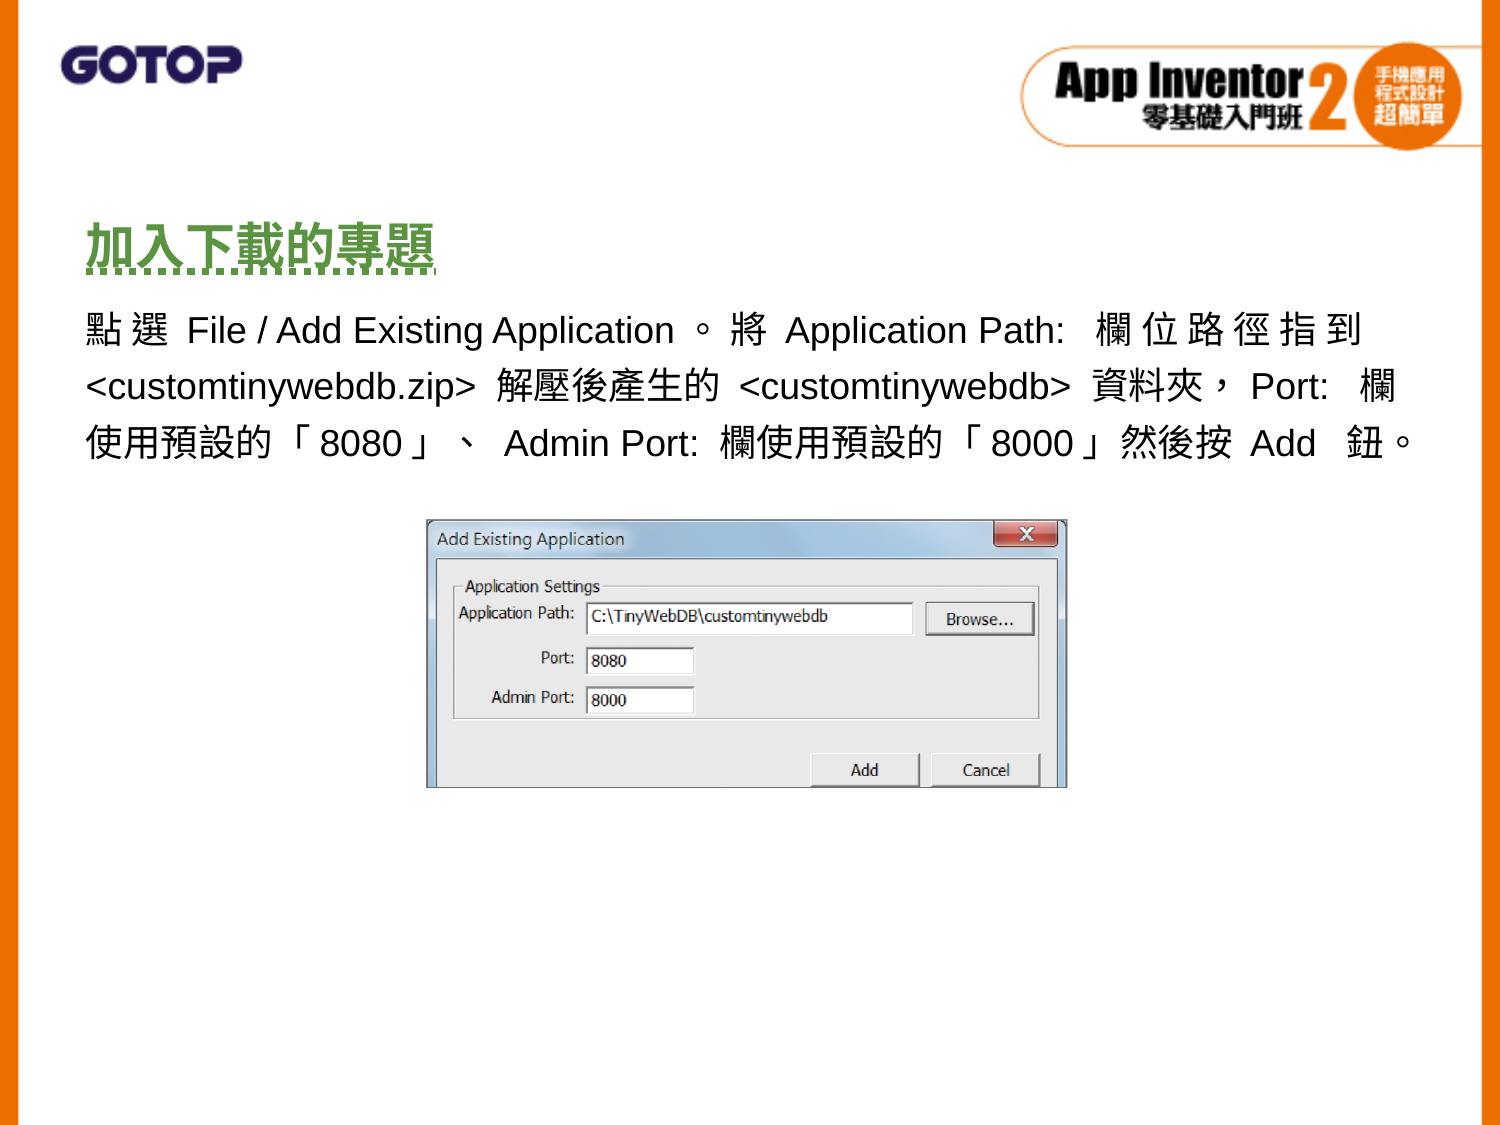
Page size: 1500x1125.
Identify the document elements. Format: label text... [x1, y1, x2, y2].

picture [0, 0, 1500, 1125]
list 加入下載的專題 點 選 File / Add Existing Application。 將 Application Path: 欄 位 路 徑 指 到<customtinywebdb.zip> 解壓後產生的 <customtinywebdb> 資料夾，Port: 欄使用預設的「8080」、 Admin Port: 欄使用預設的「8000」然後按 Add 鈕。 [70, 206, 1430, 1063]
